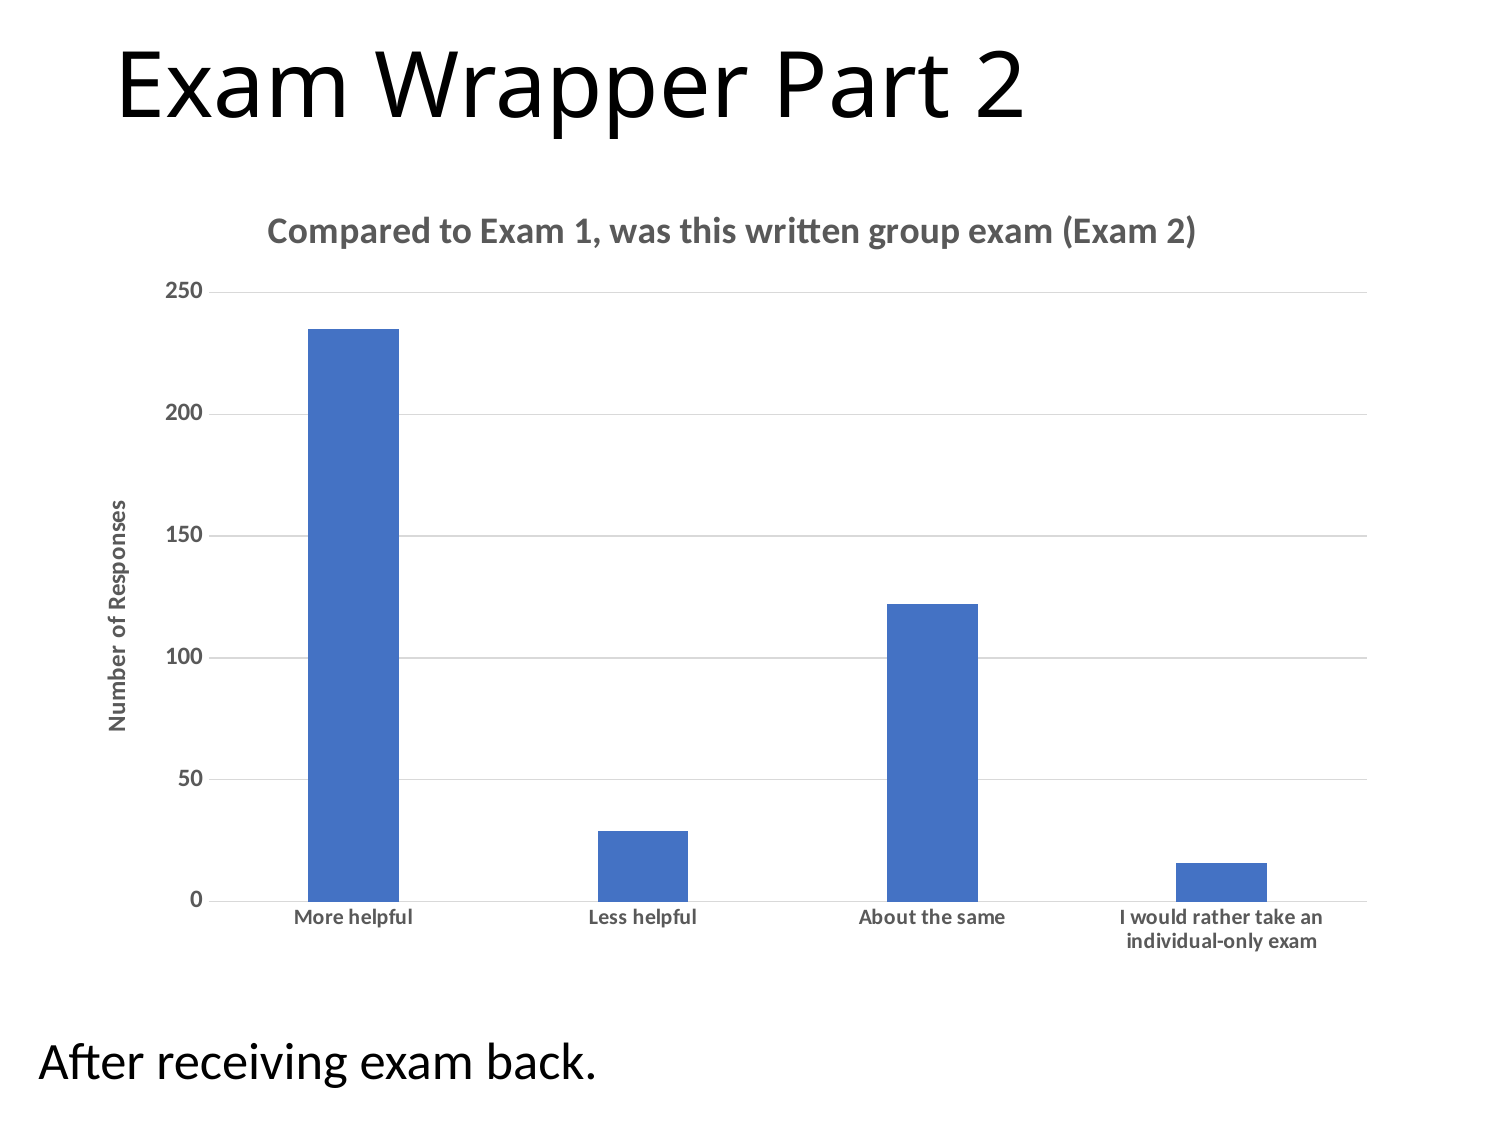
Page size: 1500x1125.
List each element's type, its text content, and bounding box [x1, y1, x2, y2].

chart [72, 180, 1394, 971]
title Exam Wrapper Part 2 [99, 29, 1394, 147]
list After receiving exam back. [23, 1027, 1318, 1099]
